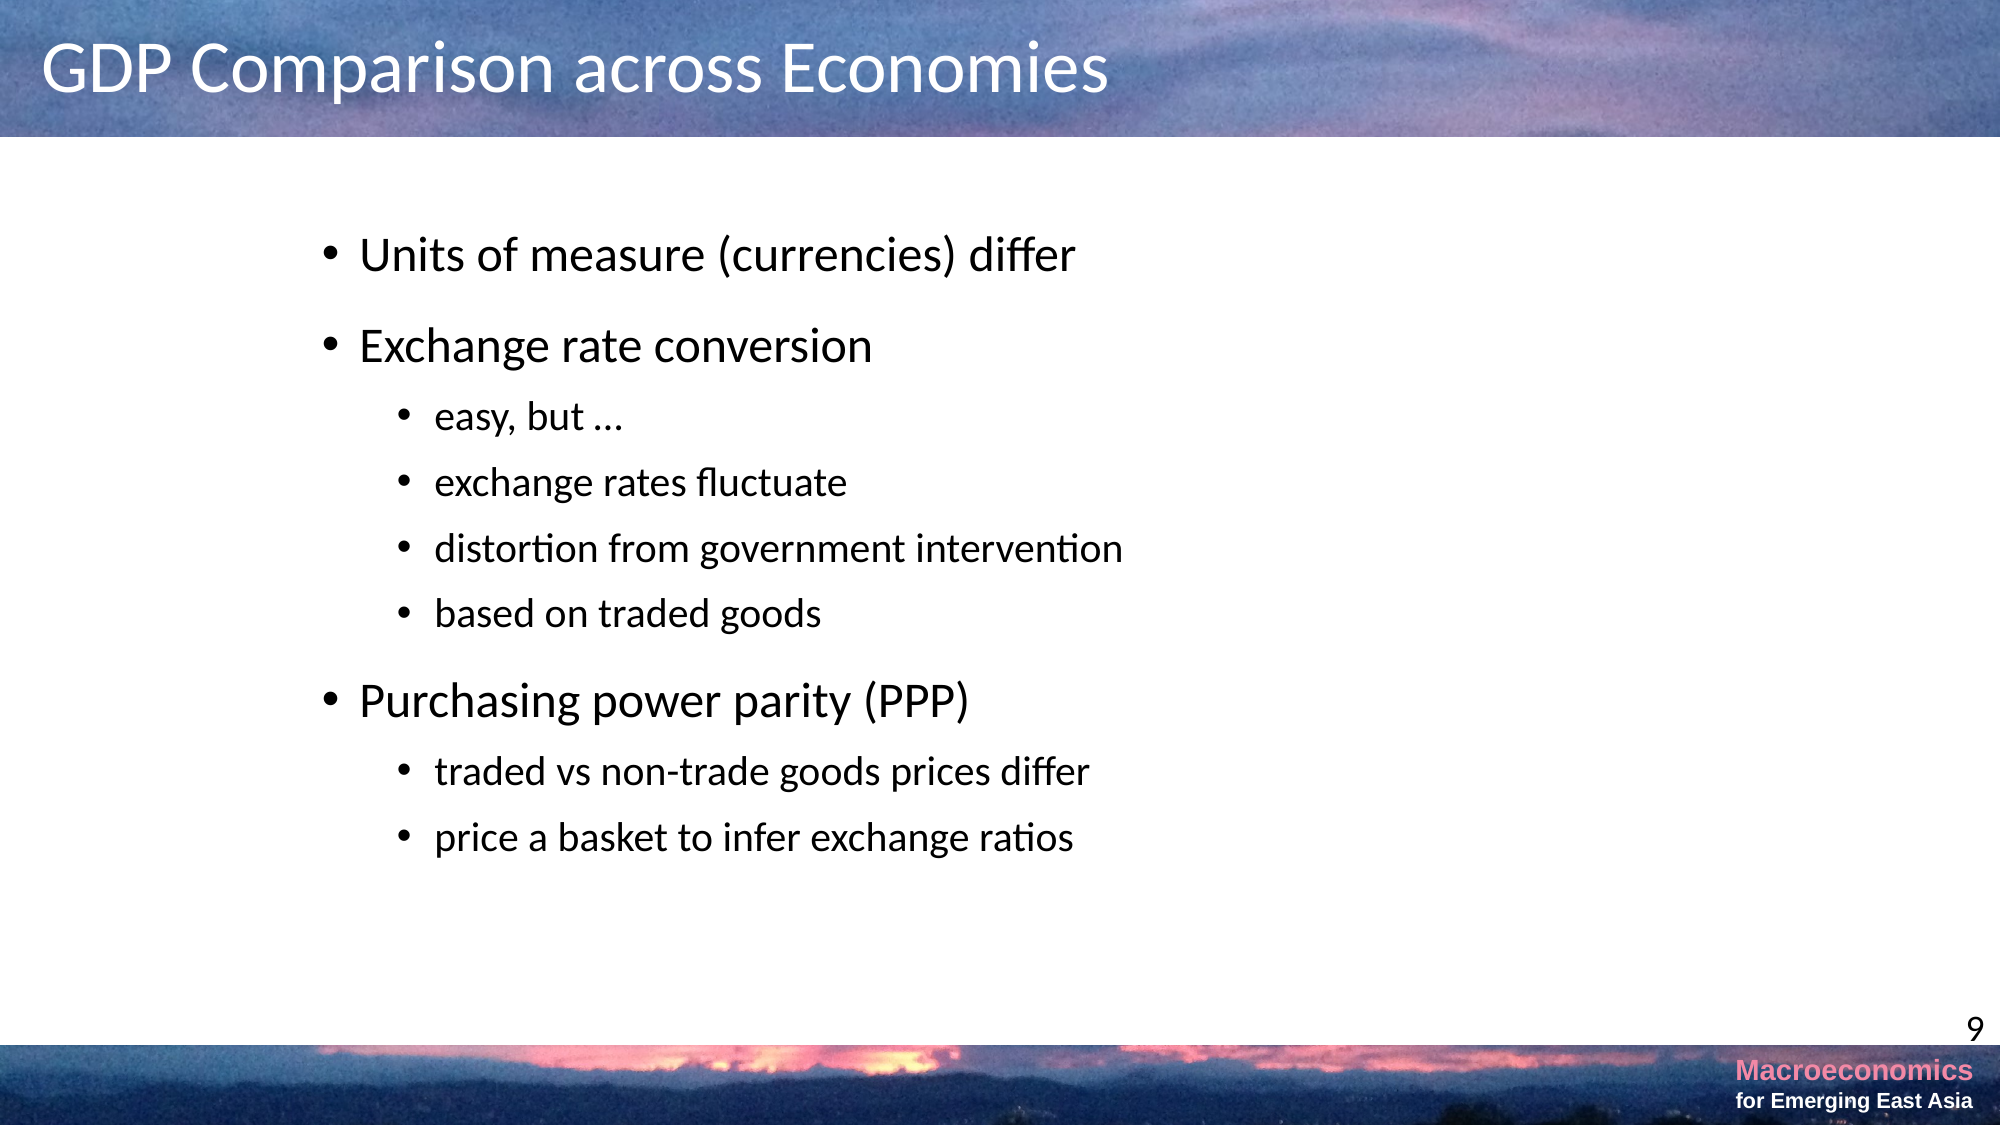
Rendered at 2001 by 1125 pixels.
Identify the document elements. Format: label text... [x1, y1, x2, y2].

title GDP Comparison across Economies [26, 29, 1751, 108]
text_box 9 [1950, 996, 2000, 1057]
picture [0, 0, 2000, 137]
picture [0, 1045, 2000, 1125]
text_box Units of measure (currencies) differ Exchange rate conversion easy, but … exchange rates fluctuate distortion from government intervention based on traded goods Purchasing power parity (PPP) traded vs non-trade goods prices differ price a basket to infer exchange ratios [307, 220, 1561, 977]
